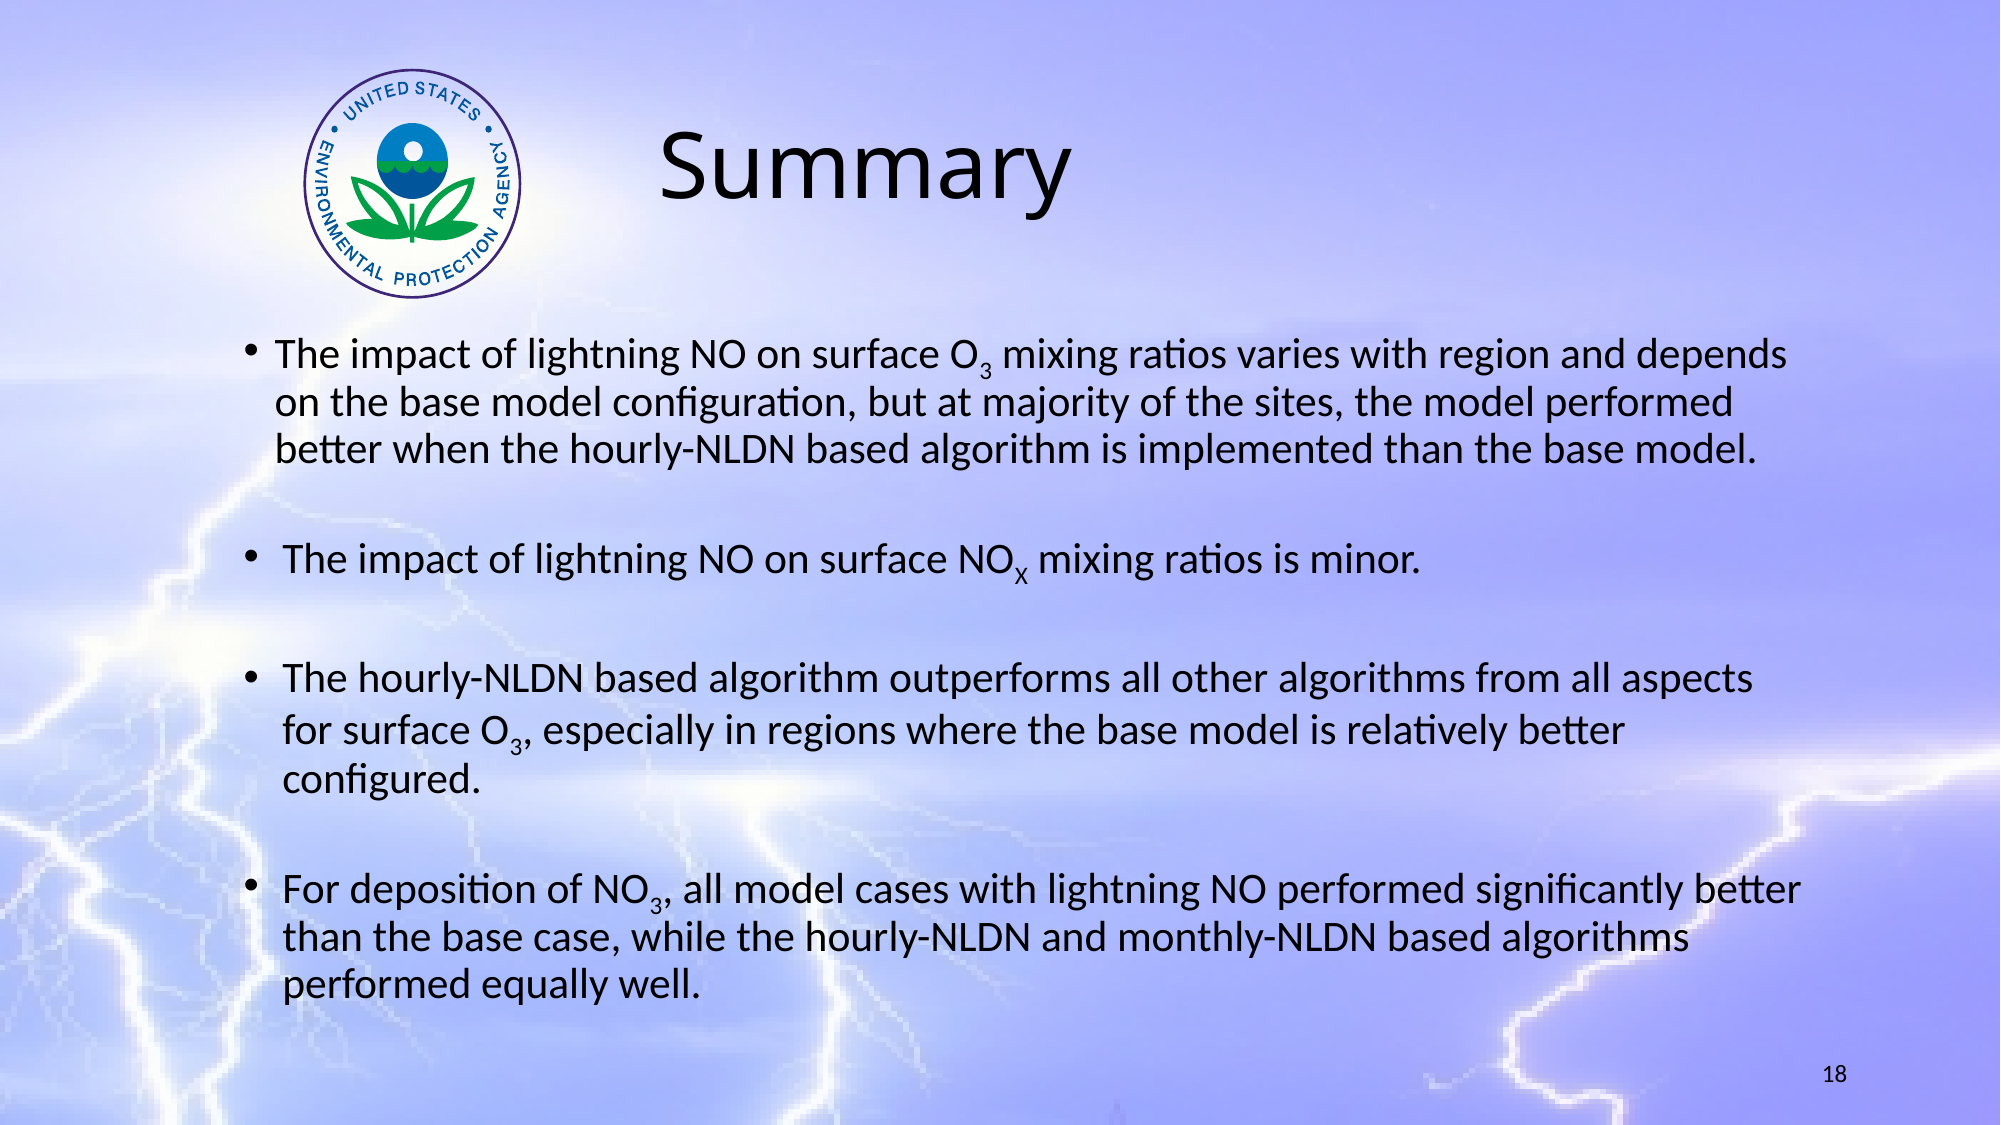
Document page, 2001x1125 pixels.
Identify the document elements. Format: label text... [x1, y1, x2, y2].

title Summary [643, 59, 1863, 278]
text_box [302, 68, 522, 300]
list The impact of lightning NO on surface O3 mixing ratios varies with region and depends on the base model configuration, but at majority of the sites, the model performed better when the hourly-NLDN based algorithm is implemented than the base model. The impact of lightning NO on surface NOX mixing ratios is minor. The hourly-NLDN based algorithm outperforms all other algorithms from all aspects for surface O3, especially in regions where the base model is relatively better configured. For deposition of NO3, all model cases with lightning NO performed significantly better than the base case, while the hourly-NLDN and monthly-NLDN based algorithms performed equally well. [228, 318, 1828, 1059]
slide_number 18 [1412, 1042, 1863, 1103]
